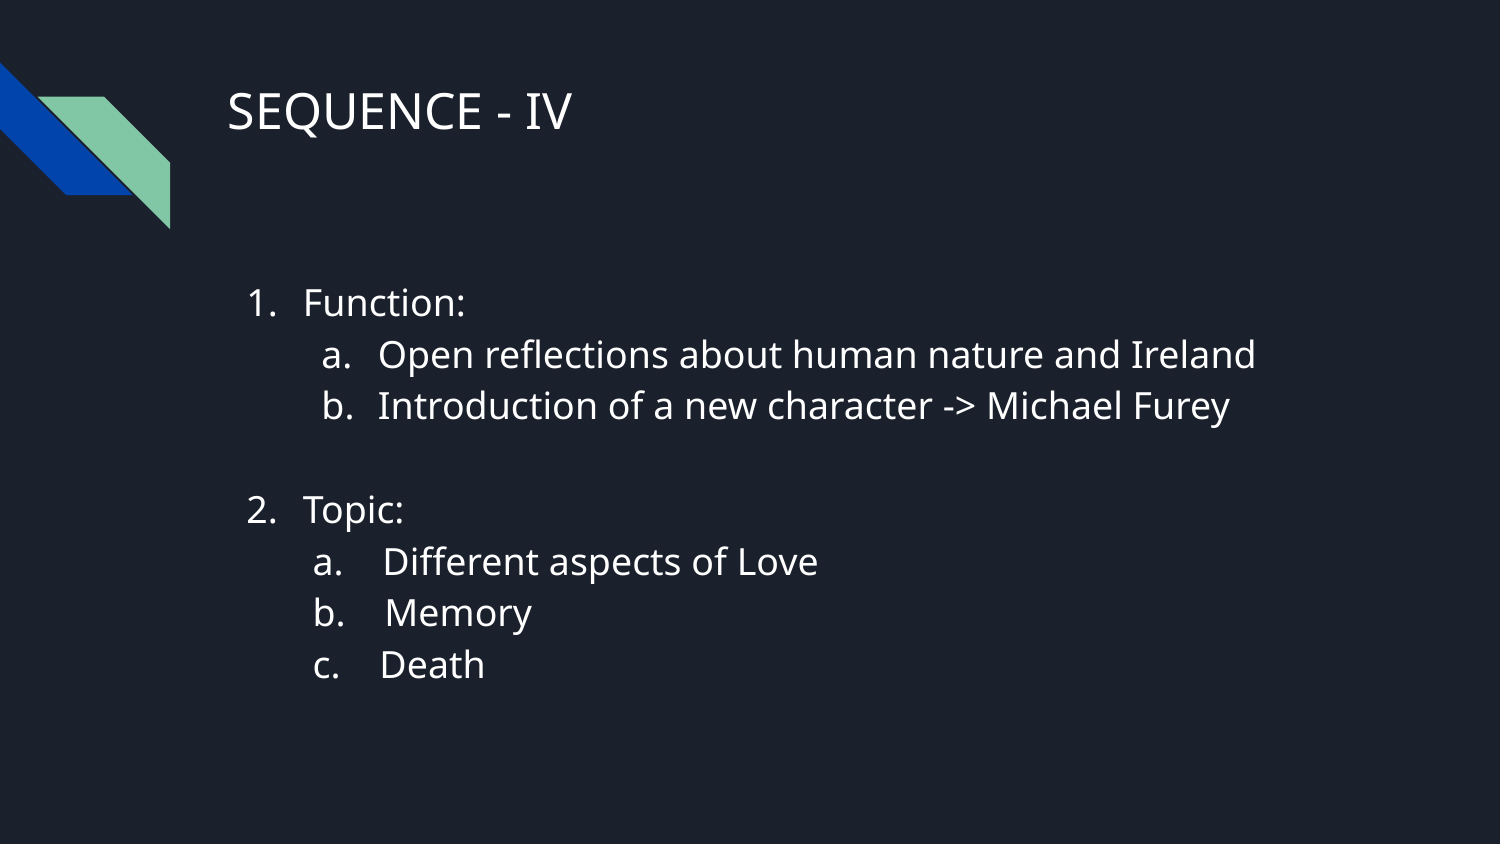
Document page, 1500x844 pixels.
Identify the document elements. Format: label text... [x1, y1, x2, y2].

list Function: Open reflections about human nature and Ireland Introduction of a new character -> Michael Furey Topic: a. Different aspects of Love b. Memory c. Death [212, 257, 1383, 735]
title SEQUENCE - IV [212, 64, 1368, 215]
